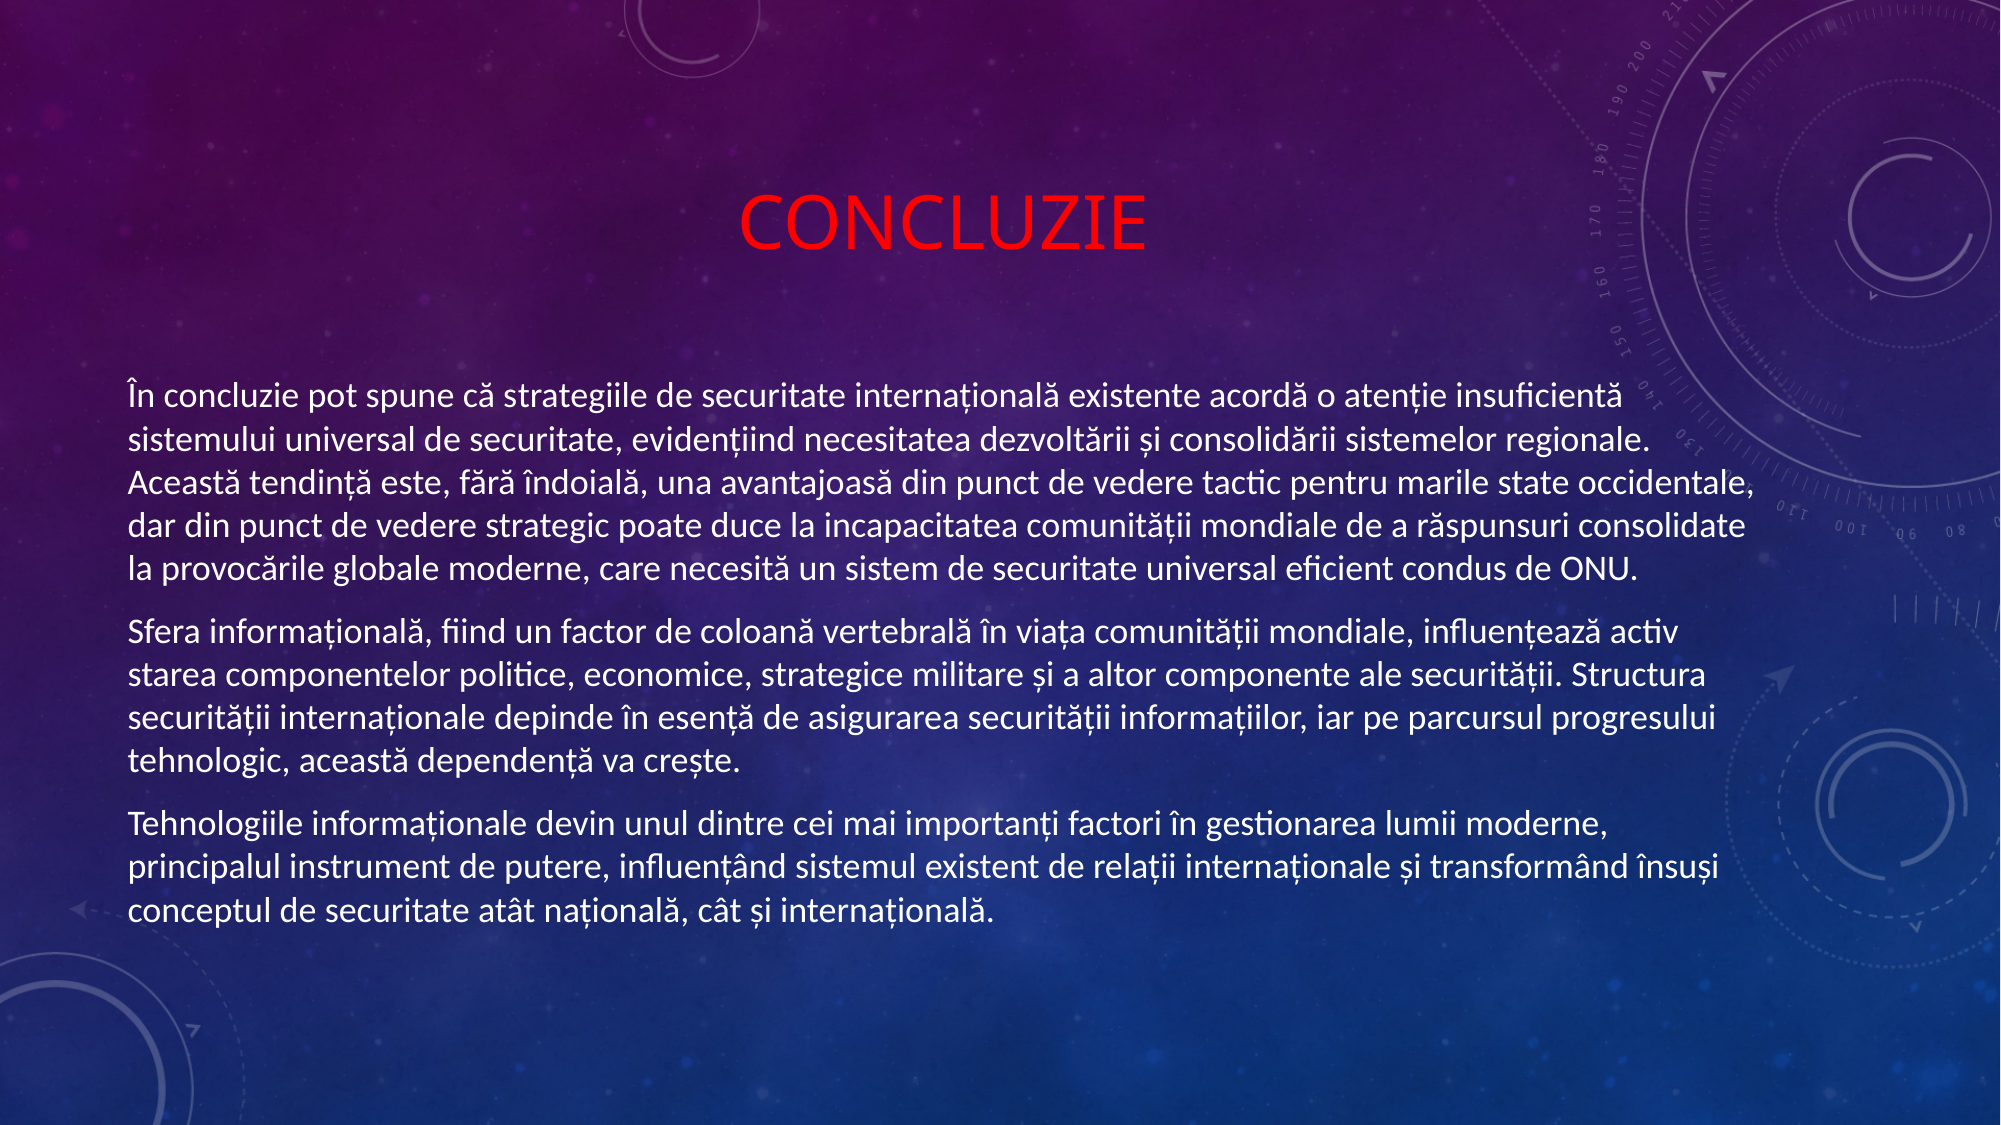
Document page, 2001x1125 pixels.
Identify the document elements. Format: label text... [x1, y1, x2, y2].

list În concluzie pot spune că strategiile de securitate internațională existente acordă o atenție insuficientă sistemului universal de securitate, evidențiind necesitatea dezvoltării și consolidării sistemelor regionale. Această tendință este, fără îndoială, una avantajoasă din punct de vedere tactic pentru marile state occidentale, dar din punct de vedere strategic poate duce la incapacitatea comunității mondiale de a răspunsuri consolidate la provocările globale moderne, care necesită un sistem de securitate universal eficient condus de ONU. Sfera informațională, fiind un factor de coloană vertebrală în viața comunității mondiale, influențează activ starea componentelor politice, economice, strategice militare și a altor componente ale securității. Structura securității internaționale depinde în esență de asigurarea securității informațiilor, iar pe parcursul progresului tehnologic, această dependență va crește. Tehnologiile informaționale devin unul dintre cei mai importanți factori în gestionarea lumii moderne, principalul instrument de putere, influențând sistemul existent de relații internaționale și transformând însuși conceptul de securitate atât națională, cât și internațională. [112, 351, 1775, 950]
title Concluzie [112, 99, 1775, 339]
picture [0, 0, 2001, 1125]
